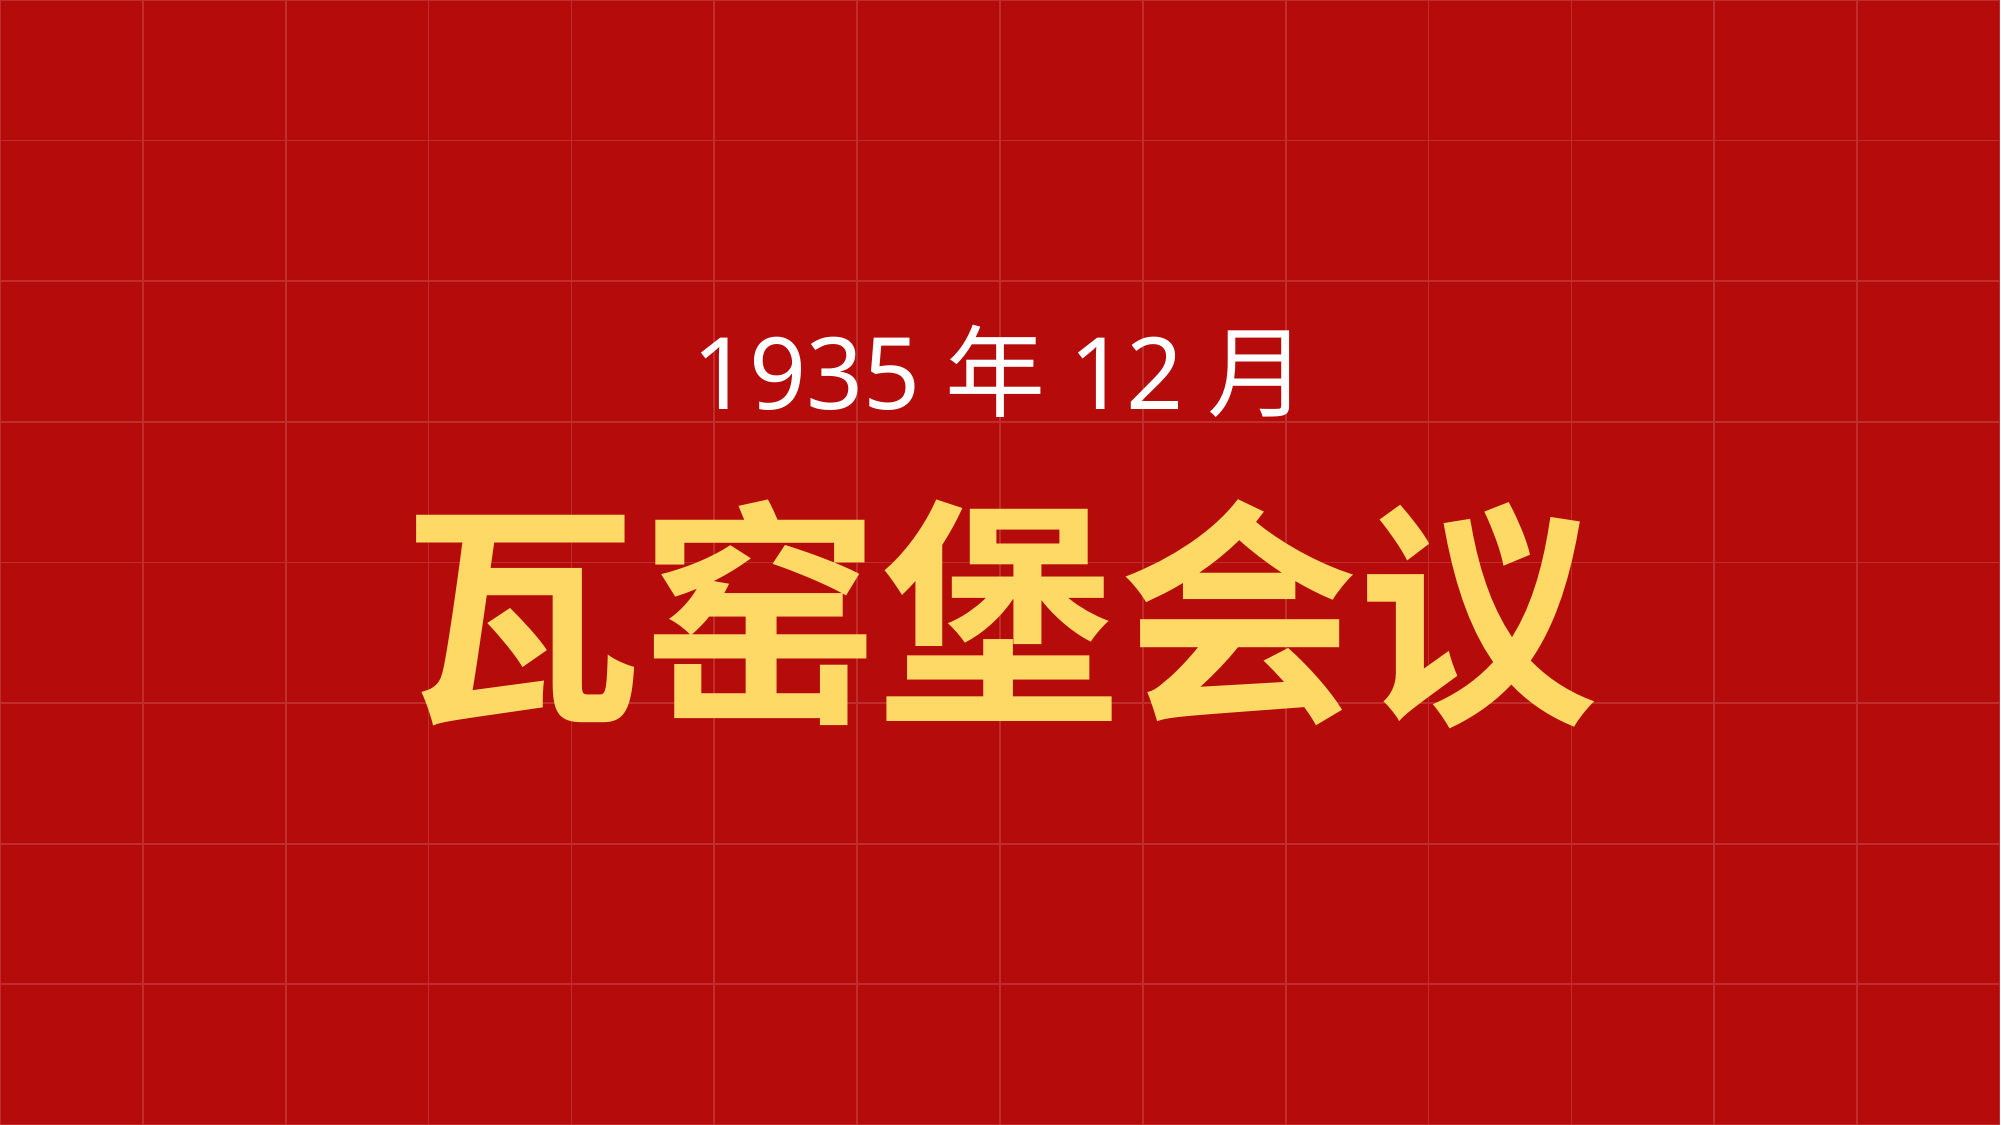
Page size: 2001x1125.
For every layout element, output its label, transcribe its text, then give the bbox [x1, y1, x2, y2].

text_box 瓦窑堡会议 [386, 457, 1614, 760]
text_box 1935年12月 [677, 302, 1323, 438]
